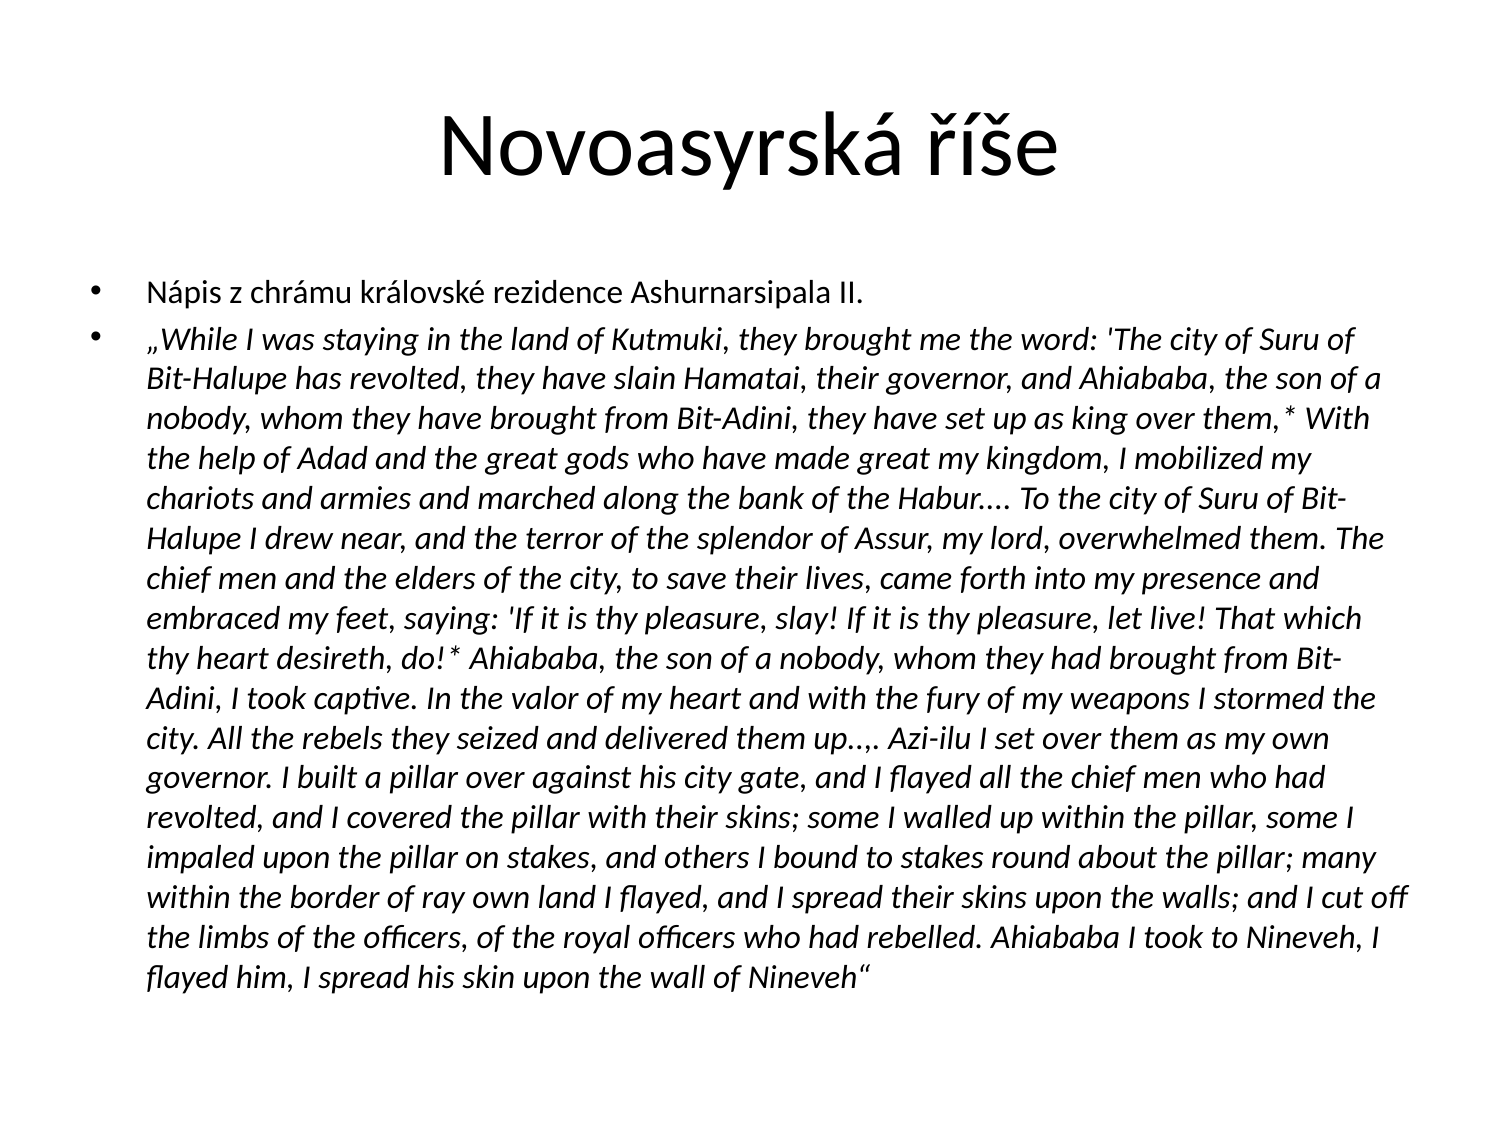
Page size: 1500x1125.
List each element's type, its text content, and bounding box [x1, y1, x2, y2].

title Novoasyrská říše [75, 45, 1425, 233]
list Nápis z chrámu královské rezidence Ashurnarsipala II. „While I was staying in the land of Kutmuki, they brought me the word: 'The city of Suru of Bit-Halupe has revolted, they have slain Hamatai, their governor, and Ahiababa, the son of a nobody, whom they have brought from Bit-Adini, they have set up as king over them,* With the help of Adad and the great gods who have made great my kingdom, I mobilized my chariots and armies and marched along the bank of the Habur.... To the city of Suru of Bit-Halupe I drew near, and the terror of the splendor of Assur, my lord, overwhelmed them. The chief men and the elders of the city, to save their lives, came forth into my presence and embraced my feet, saying: 'If it is thy pleasure, slay! If it is thy pleasure, let live! That which thy heart desireth, do!* Ahiababa, the son of a nobody, whom they had brought from Bit-Adini, I took captive. In the valor of my heart and with the fury of my weapons I stormed the city. All the rebels they seized and delivered them up..,. Azi-ilu I set over them as my own governor. I built a pillar over against his city gate, and I flayed all the chief men who had revolted, and I covered the pillar with their skins; some I walled up within the pillar, some I impaled upon the pillar on stakes, and others I bound to stakes round about the pillar; many within the border of ray own land I flayed, and I spread their skins upon the walls; and I cut off the limbs of the officers, of the royal officers who had rebelled. Ahiababa I took to Nineveh, I flayed him, I spread his skin upon the wall of Nineveh“ [75, 262, 1425, 1005]
